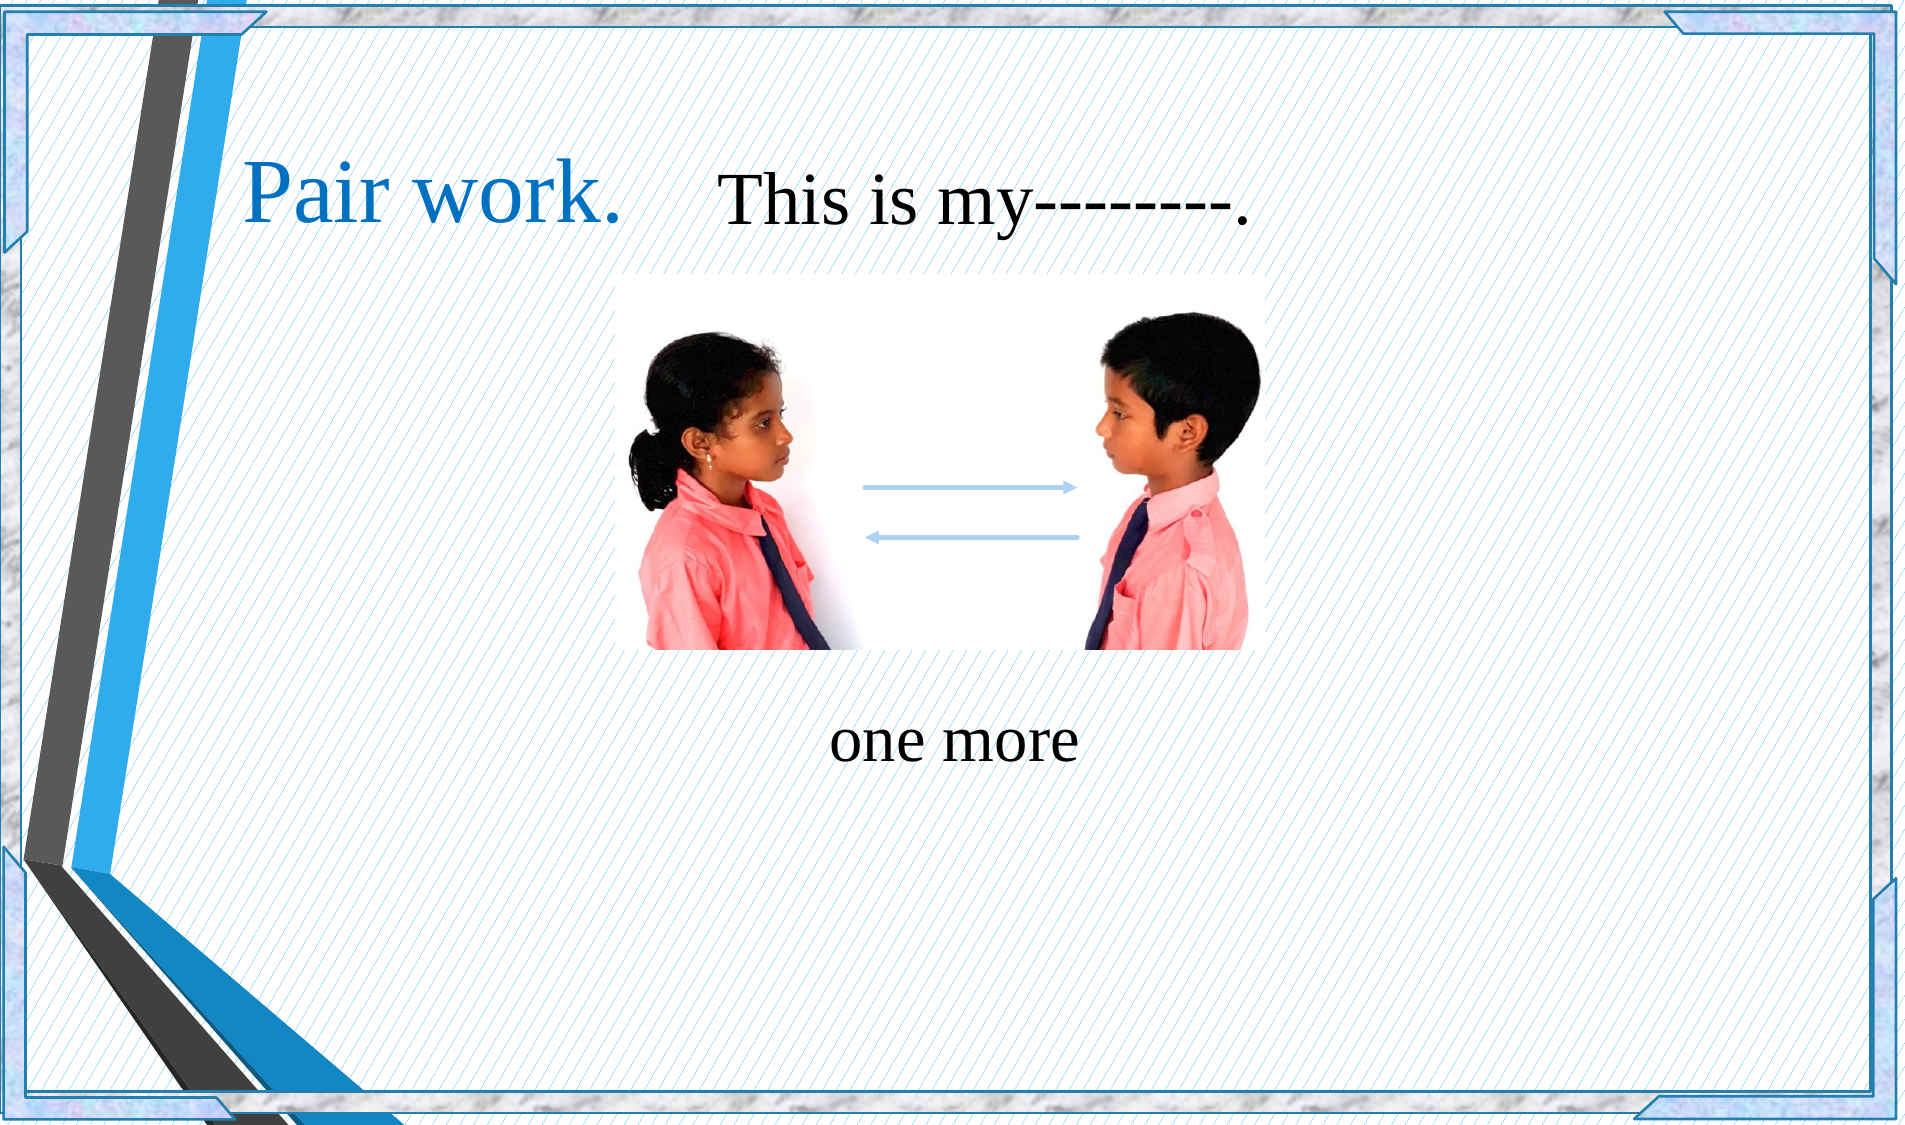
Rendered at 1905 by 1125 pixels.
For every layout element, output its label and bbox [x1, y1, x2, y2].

text_box [0, 5, 1897, 1120]
